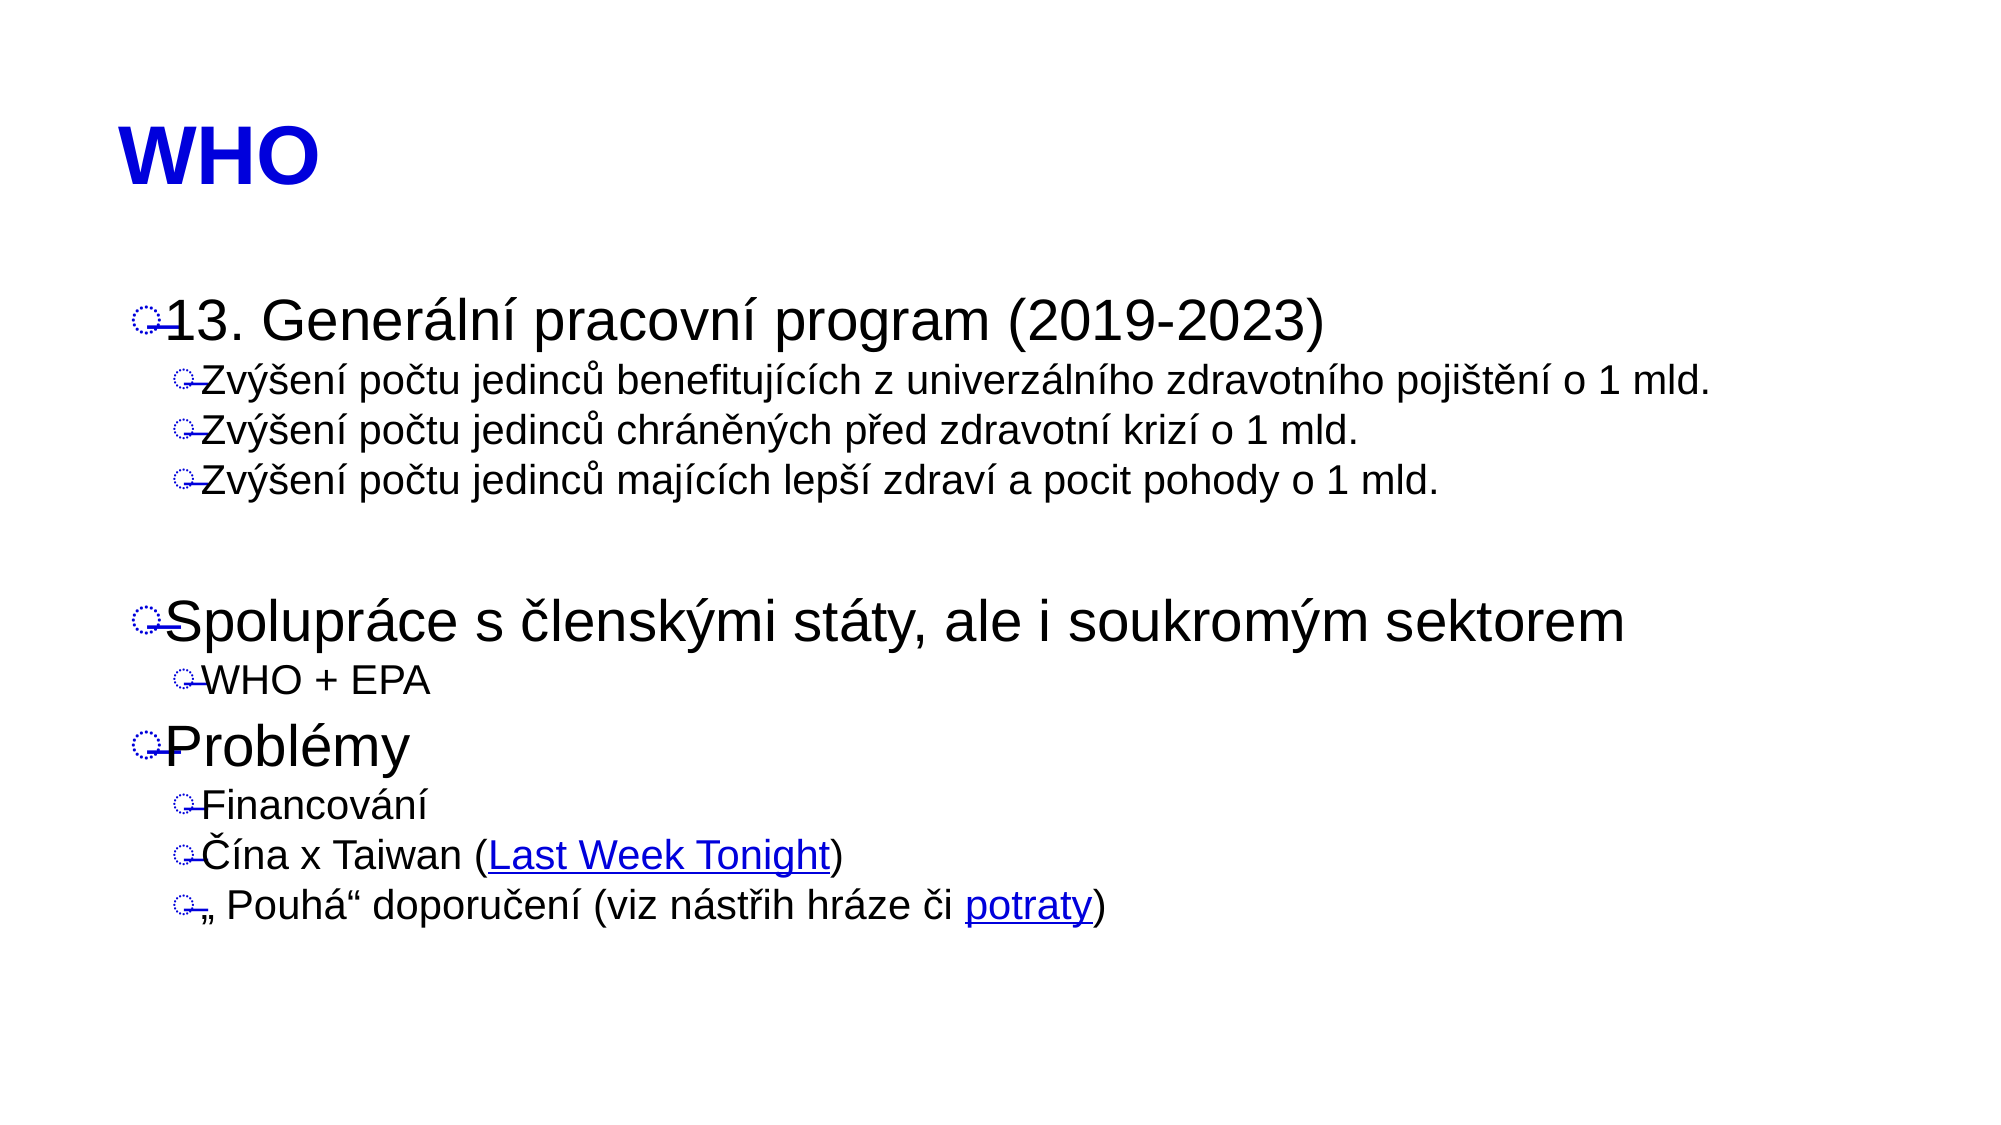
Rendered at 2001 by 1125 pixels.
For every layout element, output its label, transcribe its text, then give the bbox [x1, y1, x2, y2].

list 13. Generální pracovní program (2019-2023) Zvýšení počtu jedinců benefitujících z univerzálního zdravotního pojištění o 1 mld. Zvýšení počtu jedinců chráněných před zdravotní krizí o 1 mld. Zvýšení počtu jedinců majících lepší zdraví a pocit pohody o 1 mld. Spolupráce s členskými státy, ale i soukromým sektorem WHO + EPA Problémy Financování Čína x Taiwan (Last Week Tonight) „ Pouhá“ doporučení (viz nástřih hráze či potraty) [118, 277, 1883, 1027]
title WHO [118, 118, 1883, 193]
